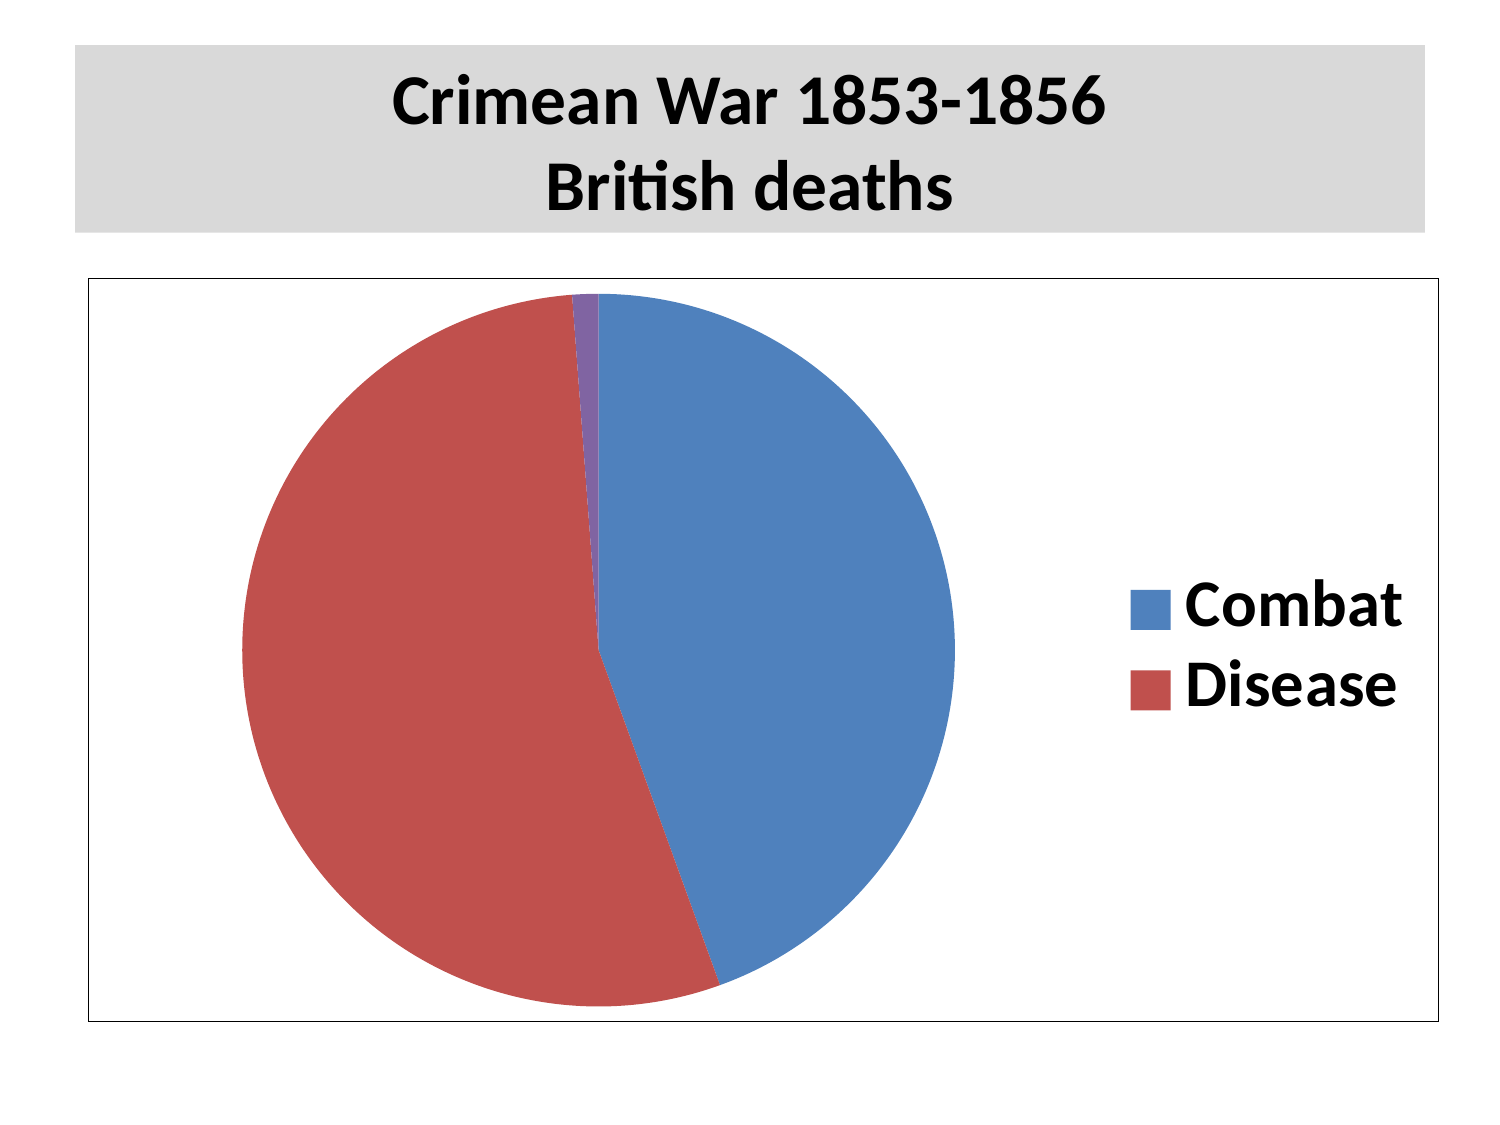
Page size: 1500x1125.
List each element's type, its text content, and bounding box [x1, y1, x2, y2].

title Crimean War 1853-1856 British deaths [75, 45, 1425, 233]
chart [88, 278, 1439, 1022]
